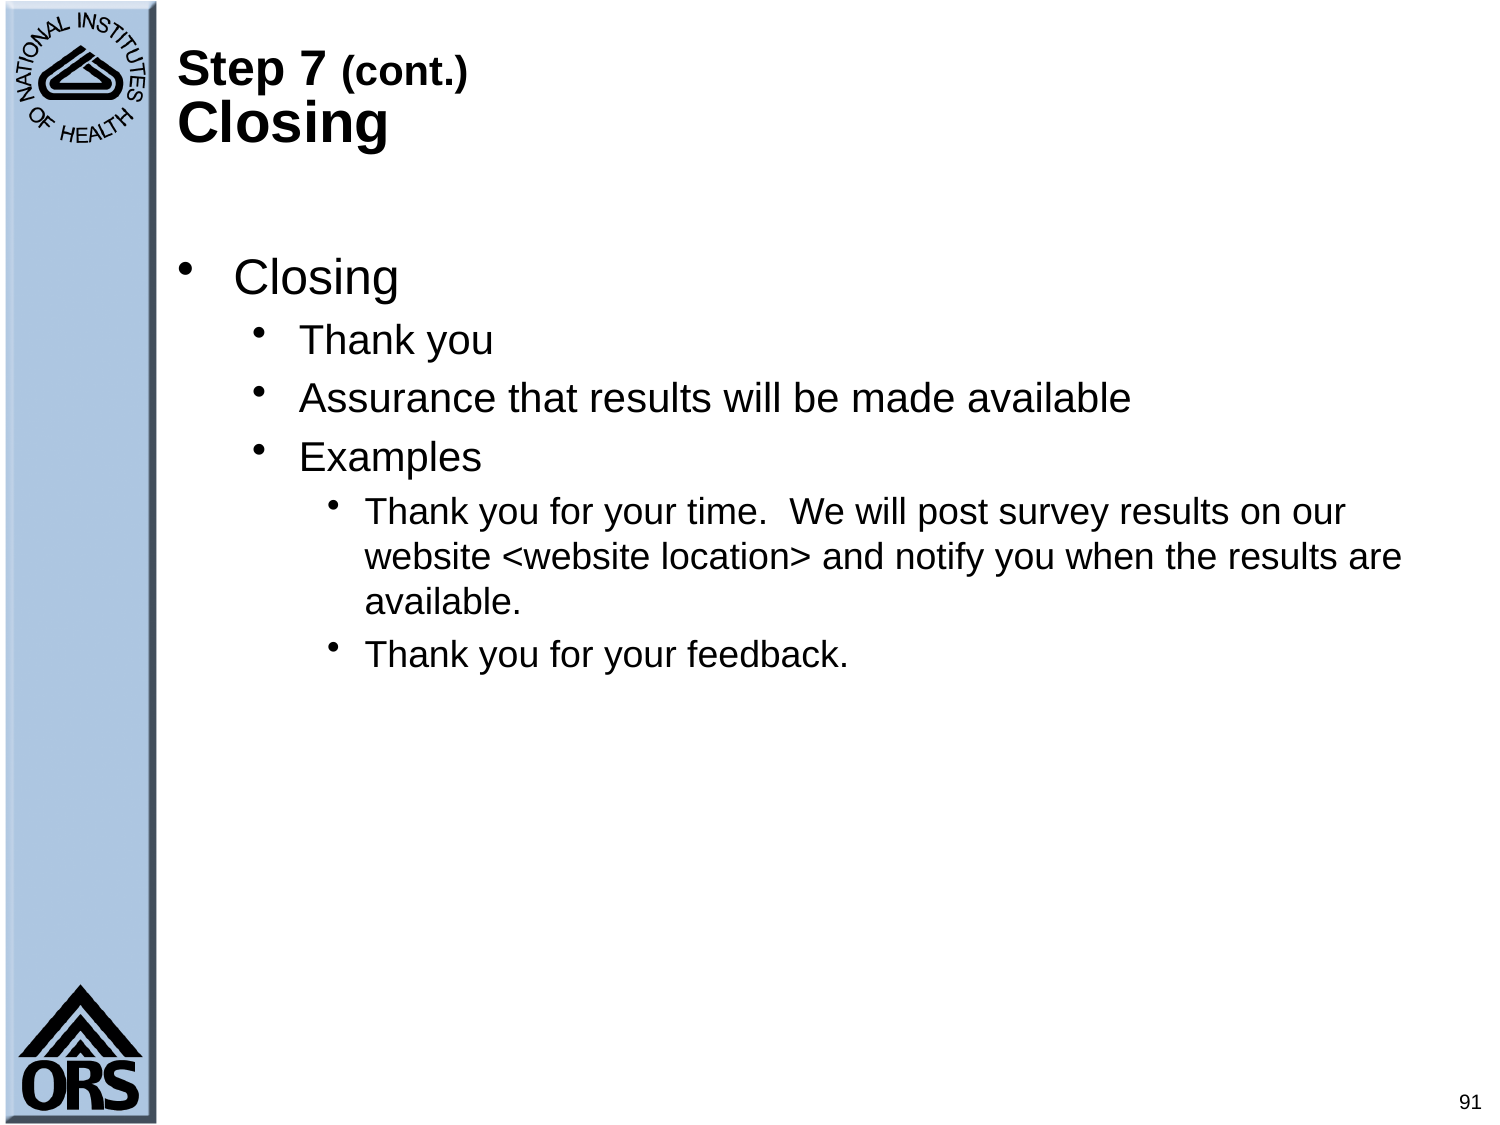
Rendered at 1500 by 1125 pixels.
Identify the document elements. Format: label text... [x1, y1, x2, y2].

slide_number 91 [1372, 1081, 1498, 1125]
list Closing Thank you Assurance that results will be made available Examples Thank you for your time. We will post survey results on our website <website location> and notify you when the results are available. Thank you for your feedback. [161, 236, 1450, 1000]
title Step 7 (cont.) Closing [161, 36, 1500, 163]
